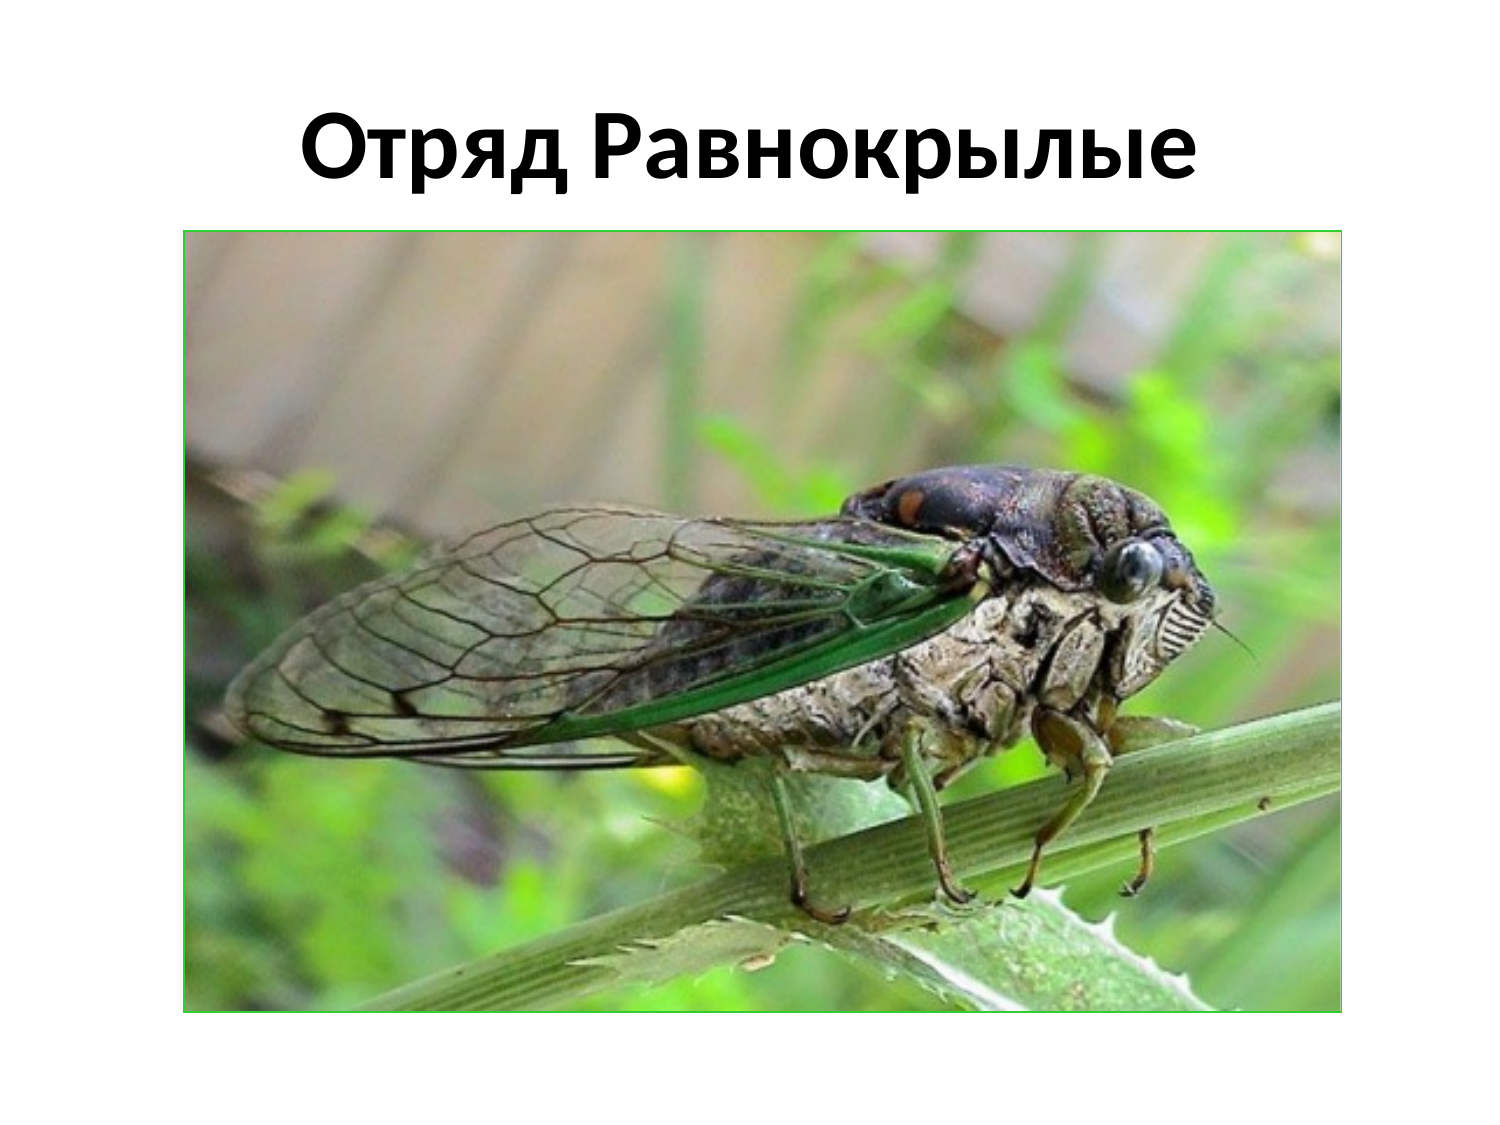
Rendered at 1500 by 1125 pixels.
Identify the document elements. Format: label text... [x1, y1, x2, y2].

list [184, 231, 1341, 1012]
title Отряд Равнокрылые [75, 45, 1425, 233]
